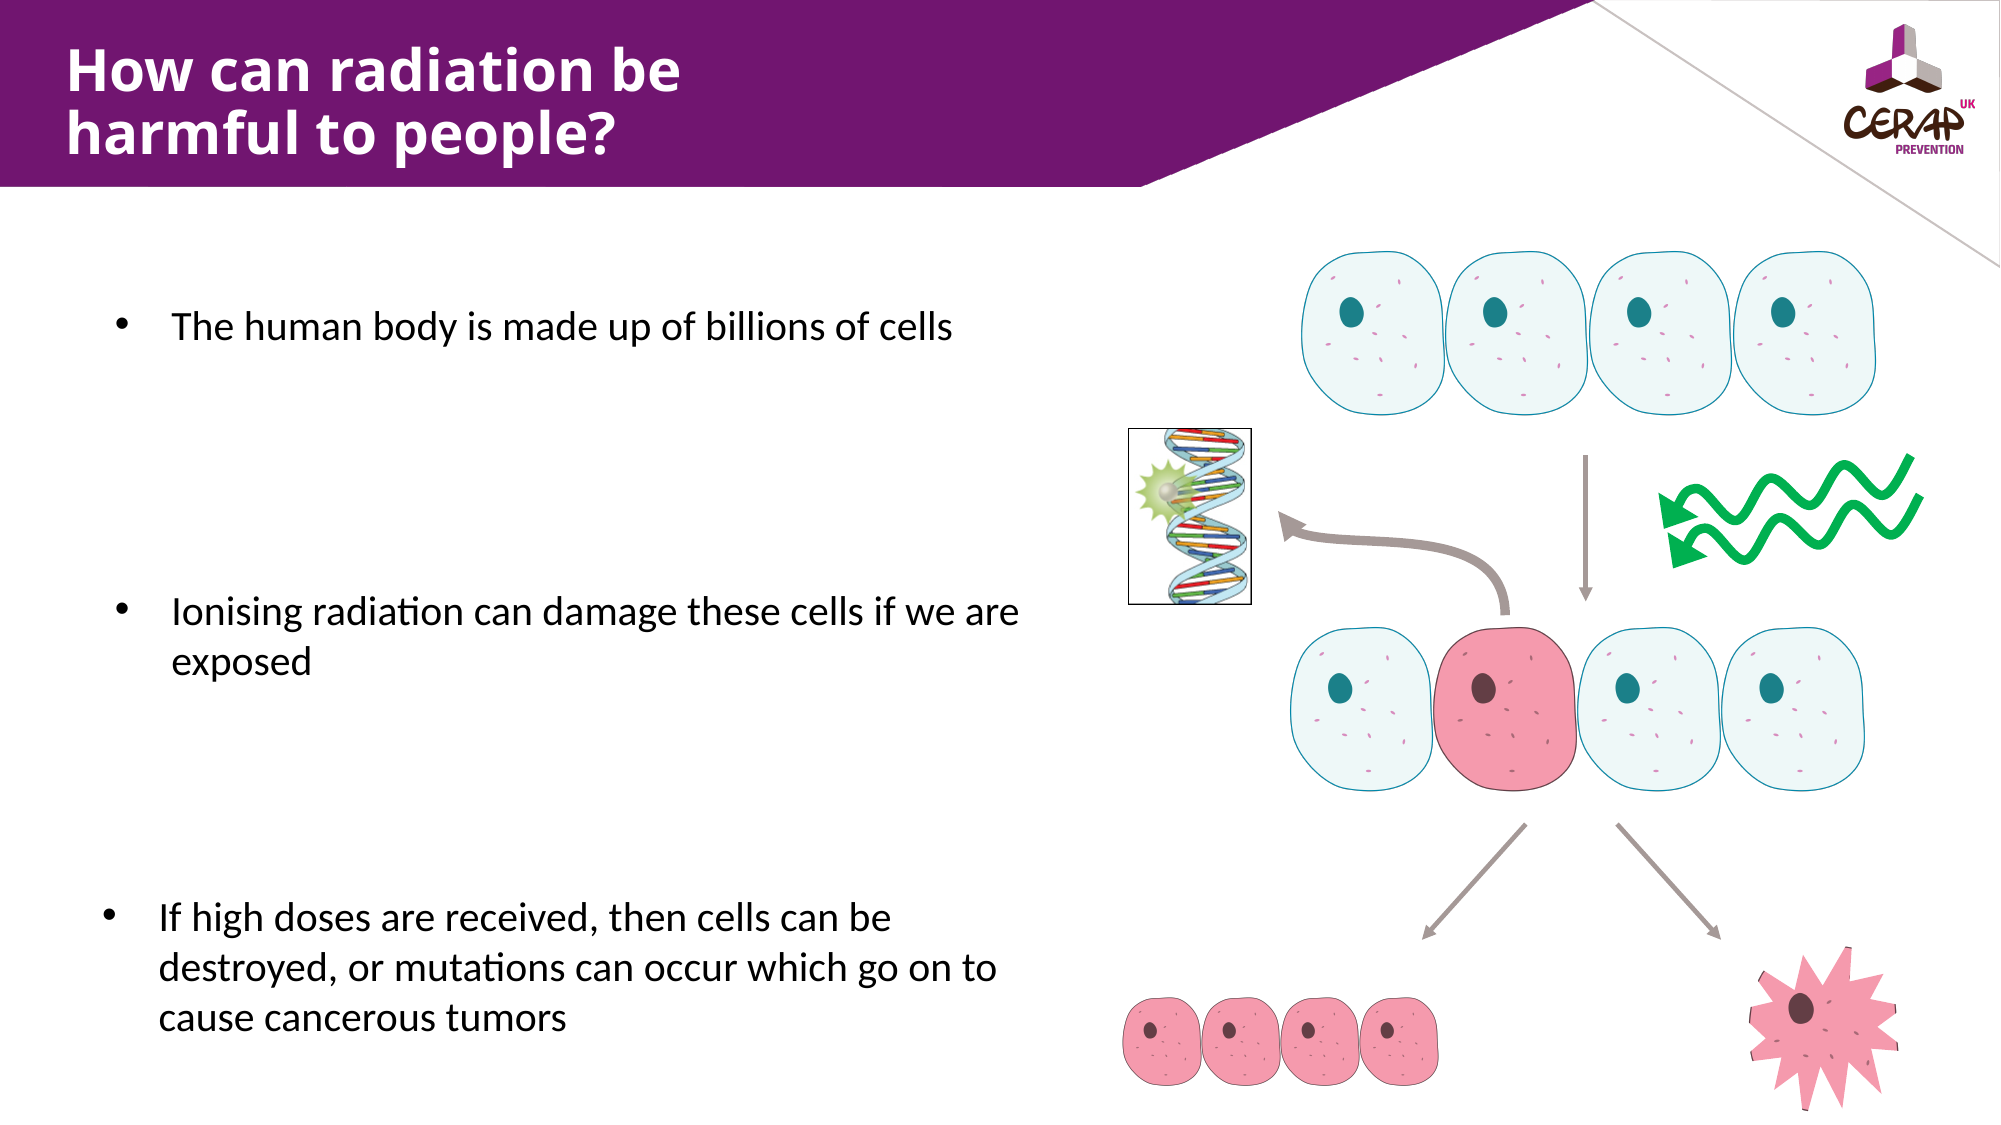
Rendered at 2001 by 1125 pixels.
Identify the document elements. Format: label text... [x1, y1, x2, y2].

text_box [1339, 449, 1444, 677]
picture [1844, 24, 1975, 154]
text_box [1289, 239, 1888, 427]
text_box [1116, 991, 1445, 1092]
picture [0, 0, 1600, 187]
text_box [1277, 615, 1877, 803]
picture [1128, 427, 1252, 605]
text_box [1600, 0, 2000, 269]
text_box If high doses are received, then cells can be destroyed, or mutations can occur which go on to cause cancerous tumors [87, 881, 1089, 1047]
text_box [1421, 824, 1526, 940]
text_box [1617, 824, 1722, 940]
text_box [1653, 476, 1931, 550]
text_box Ionising radiation can damage these cells if we are exposed [100, 576, 1102, 691]
picture [1735, 934, 1910, 1125]
text_box The human body is made up of billions of cells [100, 291, 1102, 356]
